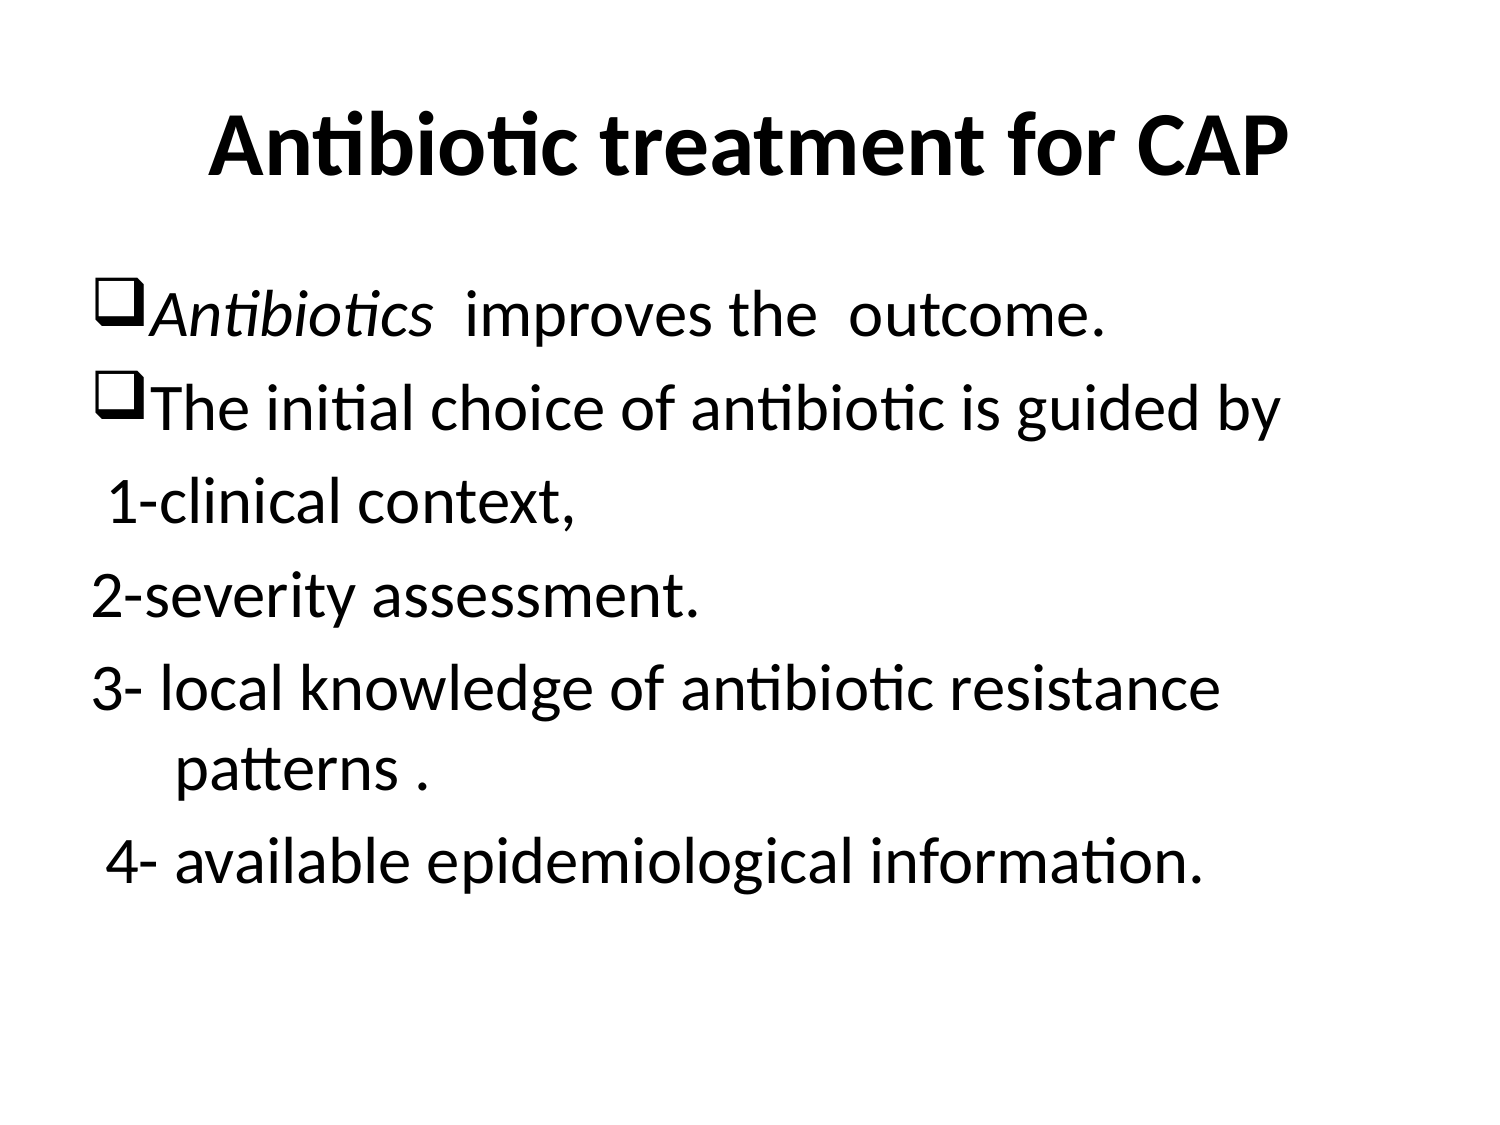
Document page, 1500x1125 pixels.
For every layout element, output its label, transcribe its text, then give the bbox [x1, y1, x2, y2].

title Antibiotic treatment for CAP [75, 45, 1425, 233]
list Antibiotics improves the outcome. The initial choice of antibiotic is guided by 1-clinical context, 2-severity assessment. 3- local knowledge of antibiotic resistance patterns . 4- available epidemiological information. [75, 262, 1425, 1005]
